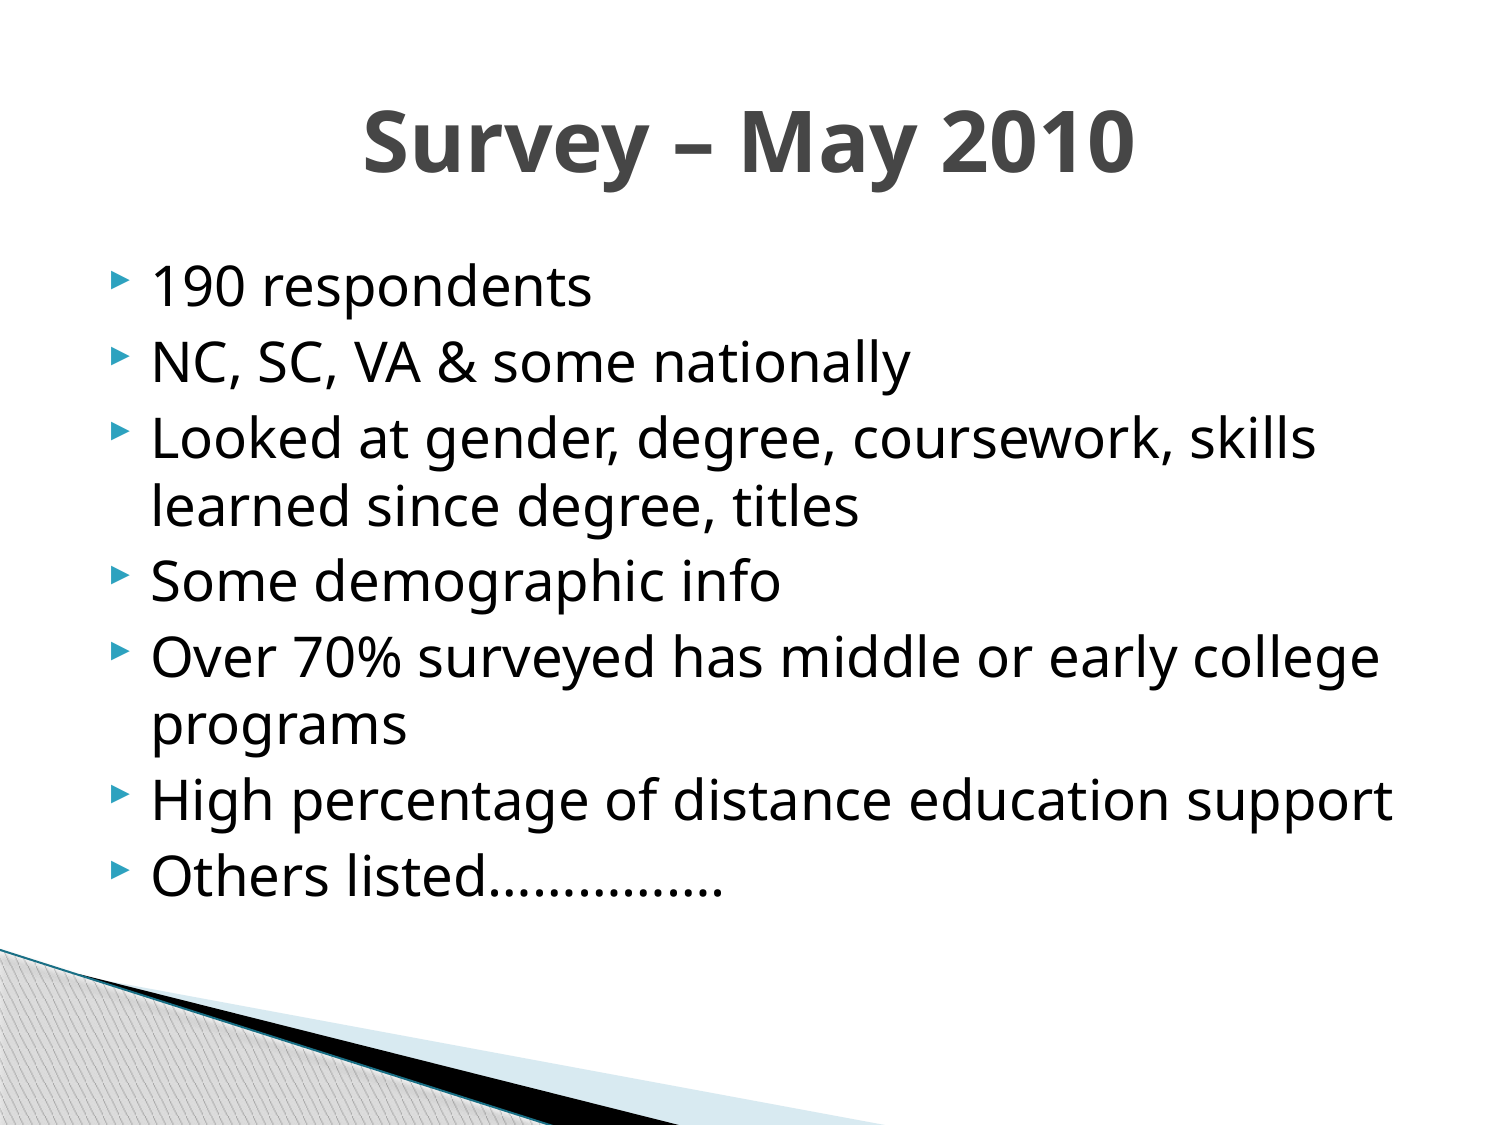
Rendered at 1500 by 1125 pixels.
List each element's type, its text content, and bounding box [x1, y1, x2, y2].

list 190 respondents NC, SC, VA & some nationally Looked at gender, degree, coursework, skills learned since degree, titles Some demographic info Over 70% surveyed has middle or early college programs High percentage of distance education support Others listed……………. [75, 243, 1425, 986]
title Survey – May 2010 [75, 45, 1425, 233]
